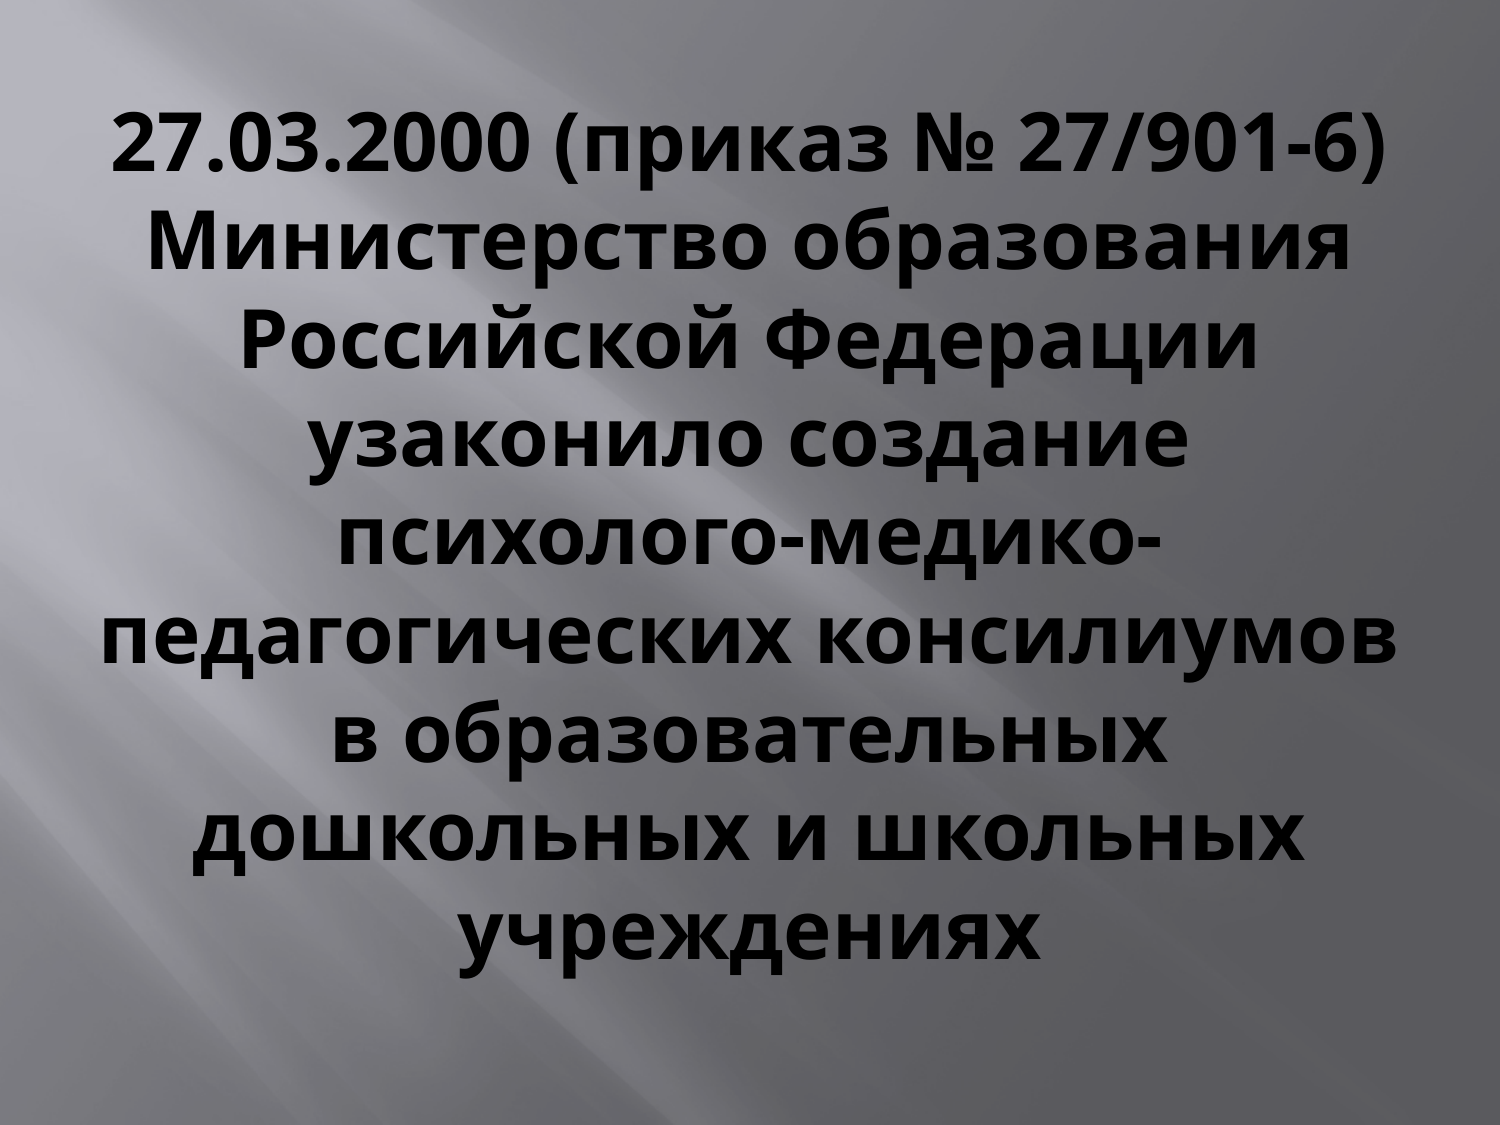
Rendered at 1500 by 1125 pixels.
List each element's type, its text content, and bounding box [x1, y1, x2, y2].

title 27.03.2000 (приказ № 27/901-6) Министерство образования Российской Федерации узаконило создание психолого-медико-педагогических консилиумов в образовательных дошкольных и школьных учреждениях [75, 45, 1425, 1020]
